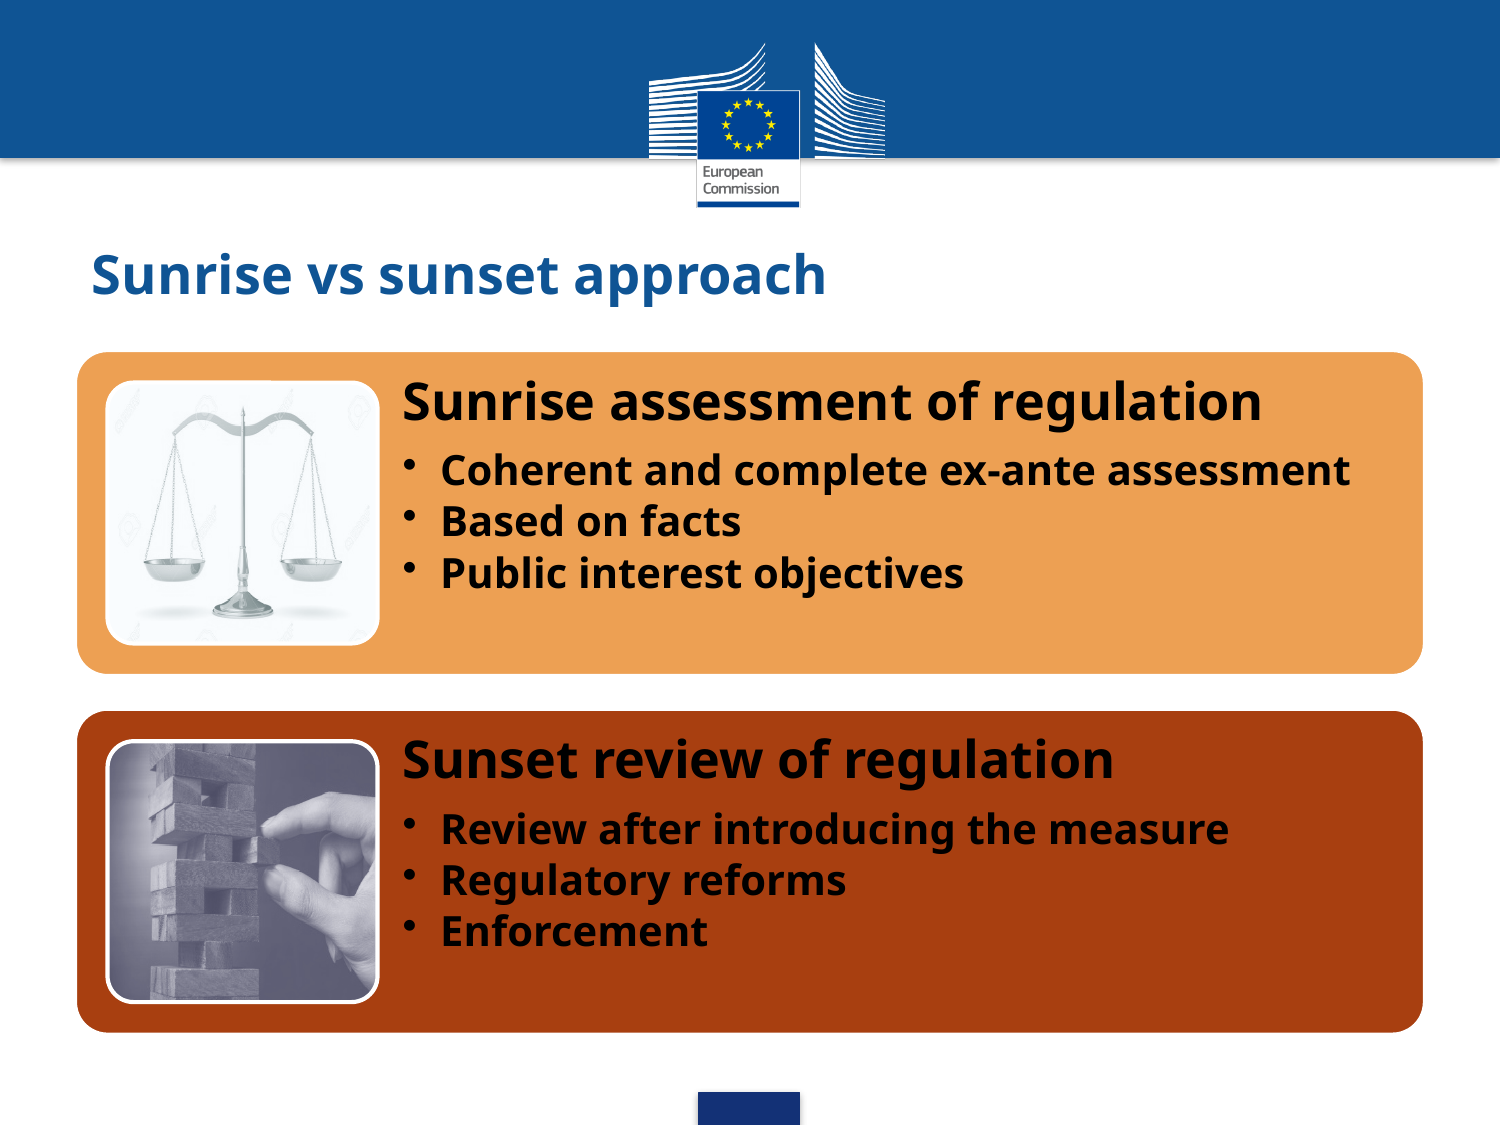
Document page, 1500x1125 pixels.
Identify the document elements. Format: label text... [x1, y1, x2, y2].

picture [649, 42, 885, 196]
title Sunrise vs sunset approach [76, 196, 1427, 350]
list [74, 349, 1426, 1036]
